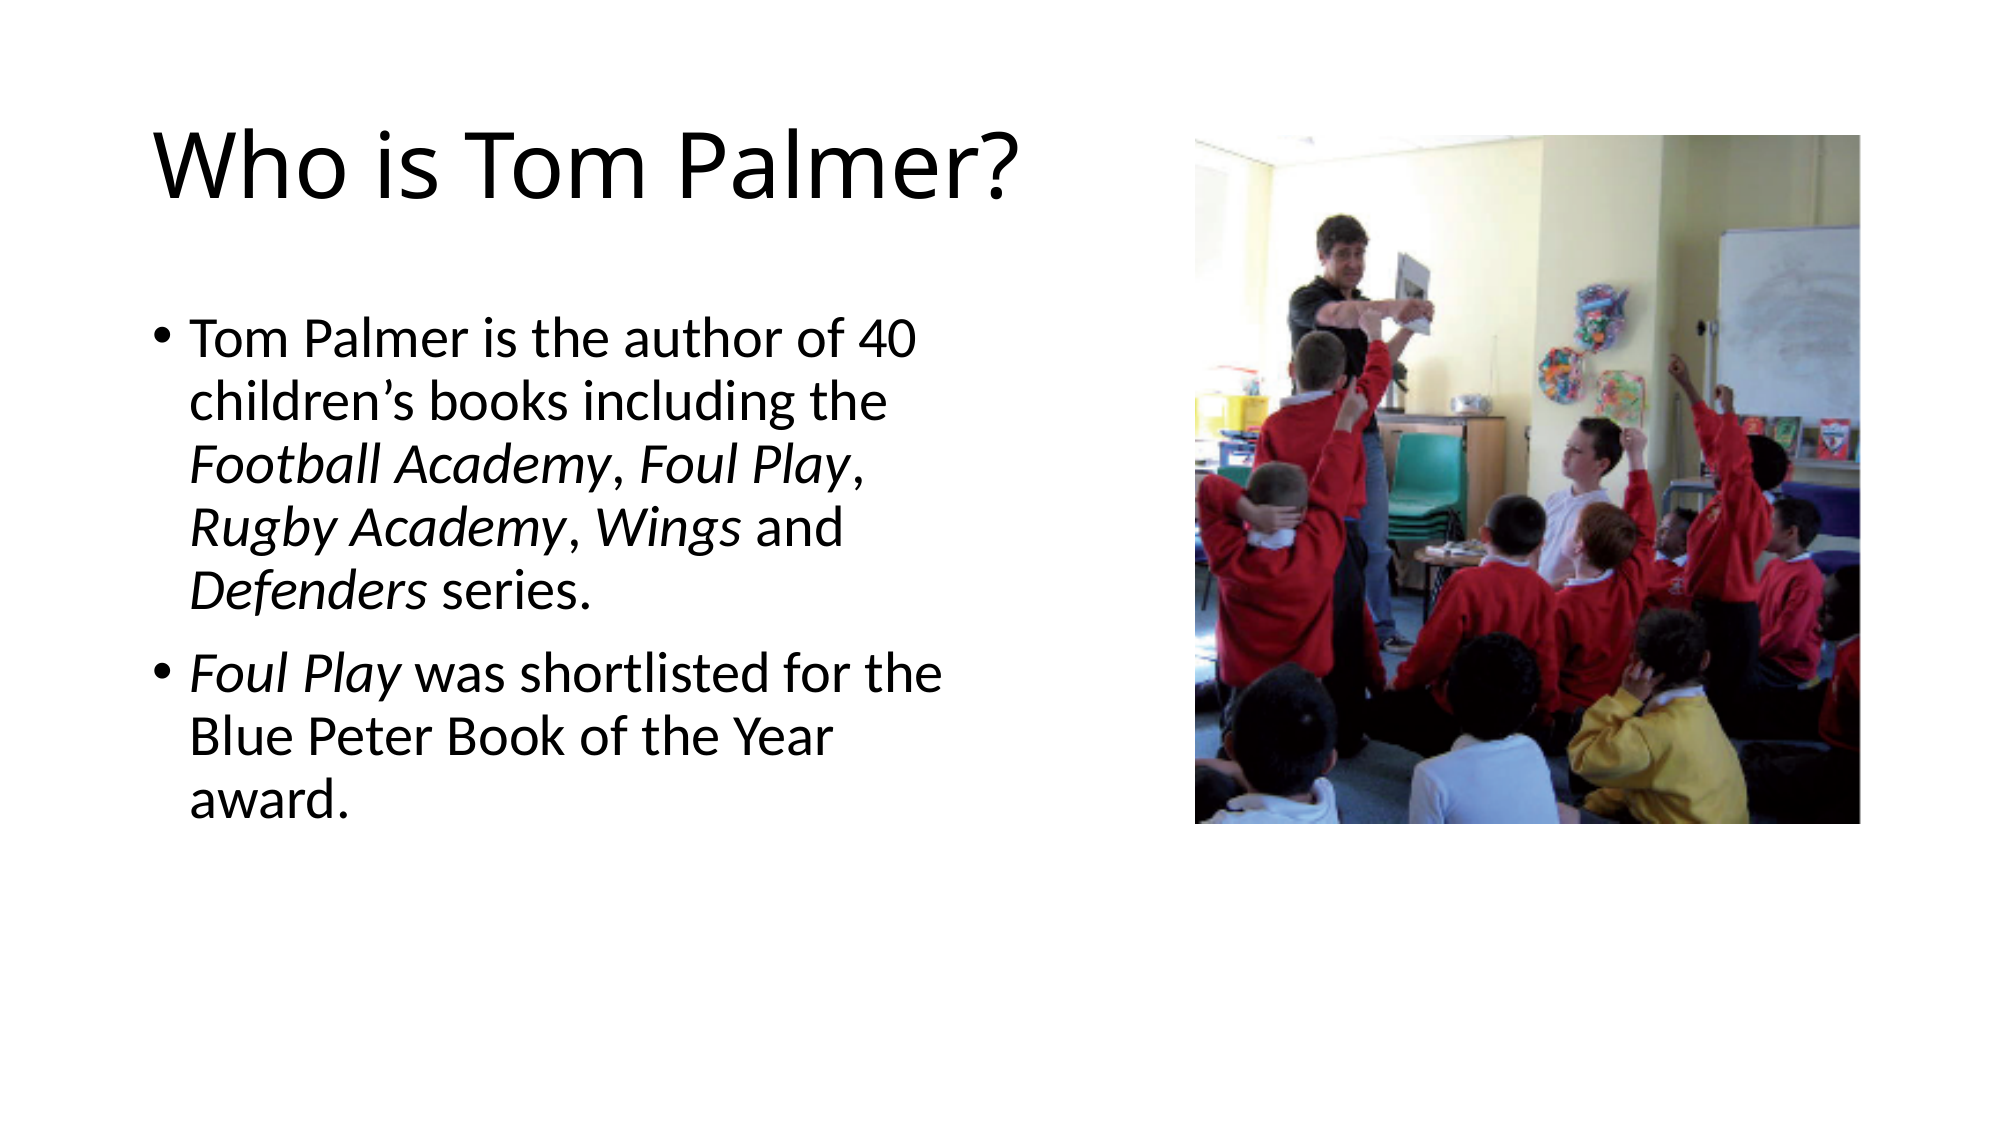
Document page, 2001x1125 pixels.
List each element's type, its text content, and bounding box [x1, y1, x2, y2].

title Who is Tom Palmer? [137, 59, 1863, 278]
list Tom Palmer is the author of 40 children’s books including the Football Academy, Foul Play, Rugby Academy, Wings and Defenders series. Foul Play was shortlisted for the Blue Peter Book of the Year award. [137, 299, 988, 1014]
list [1194, 134, 1863, 824]
